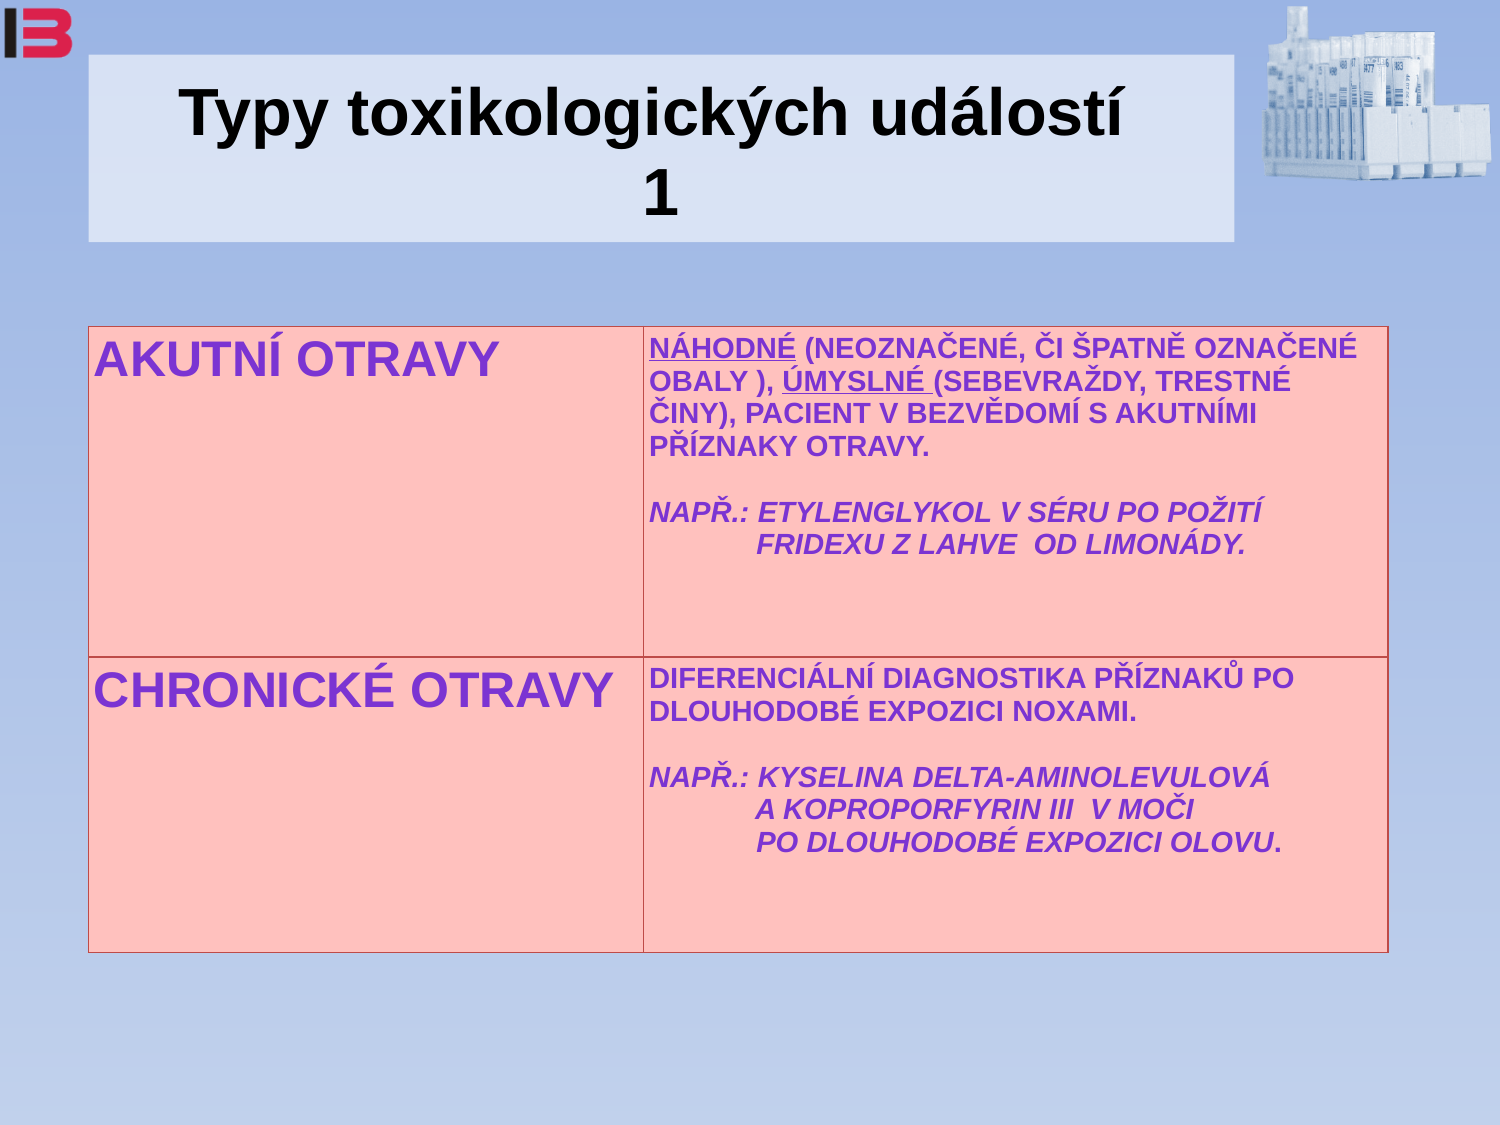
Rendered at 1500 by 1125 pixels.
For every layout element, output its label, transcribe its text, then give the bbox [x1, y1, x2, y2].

text_box [0, 0, 1500, 75]
table_header Náhodné (neoznačené, či špatně označené obaly ), úmyslné (sebevraždy, trestné činy), pacient v bezvědomí s akutními příznaky otravy. Např.: Etylenglykol v séru po požití Fridexu z lahve od limonády. [644, 327, 1387, 656]
table_header Akutní otravy [89, 327, 643, 656]
table_cell Chronické otravy [89, 658, 643, 952]
table_cell Diferenciální diagnostika příznaků po dlouhodobé expozici noxami. Např.: Kyselina delta-aminolevulová a koproporfyrin III v moči po dlouhodobé expozici olovu. [644, 658, 1387, 952]
title Typy toxikologických událostí 1 [88, 75, 1235, 243]
